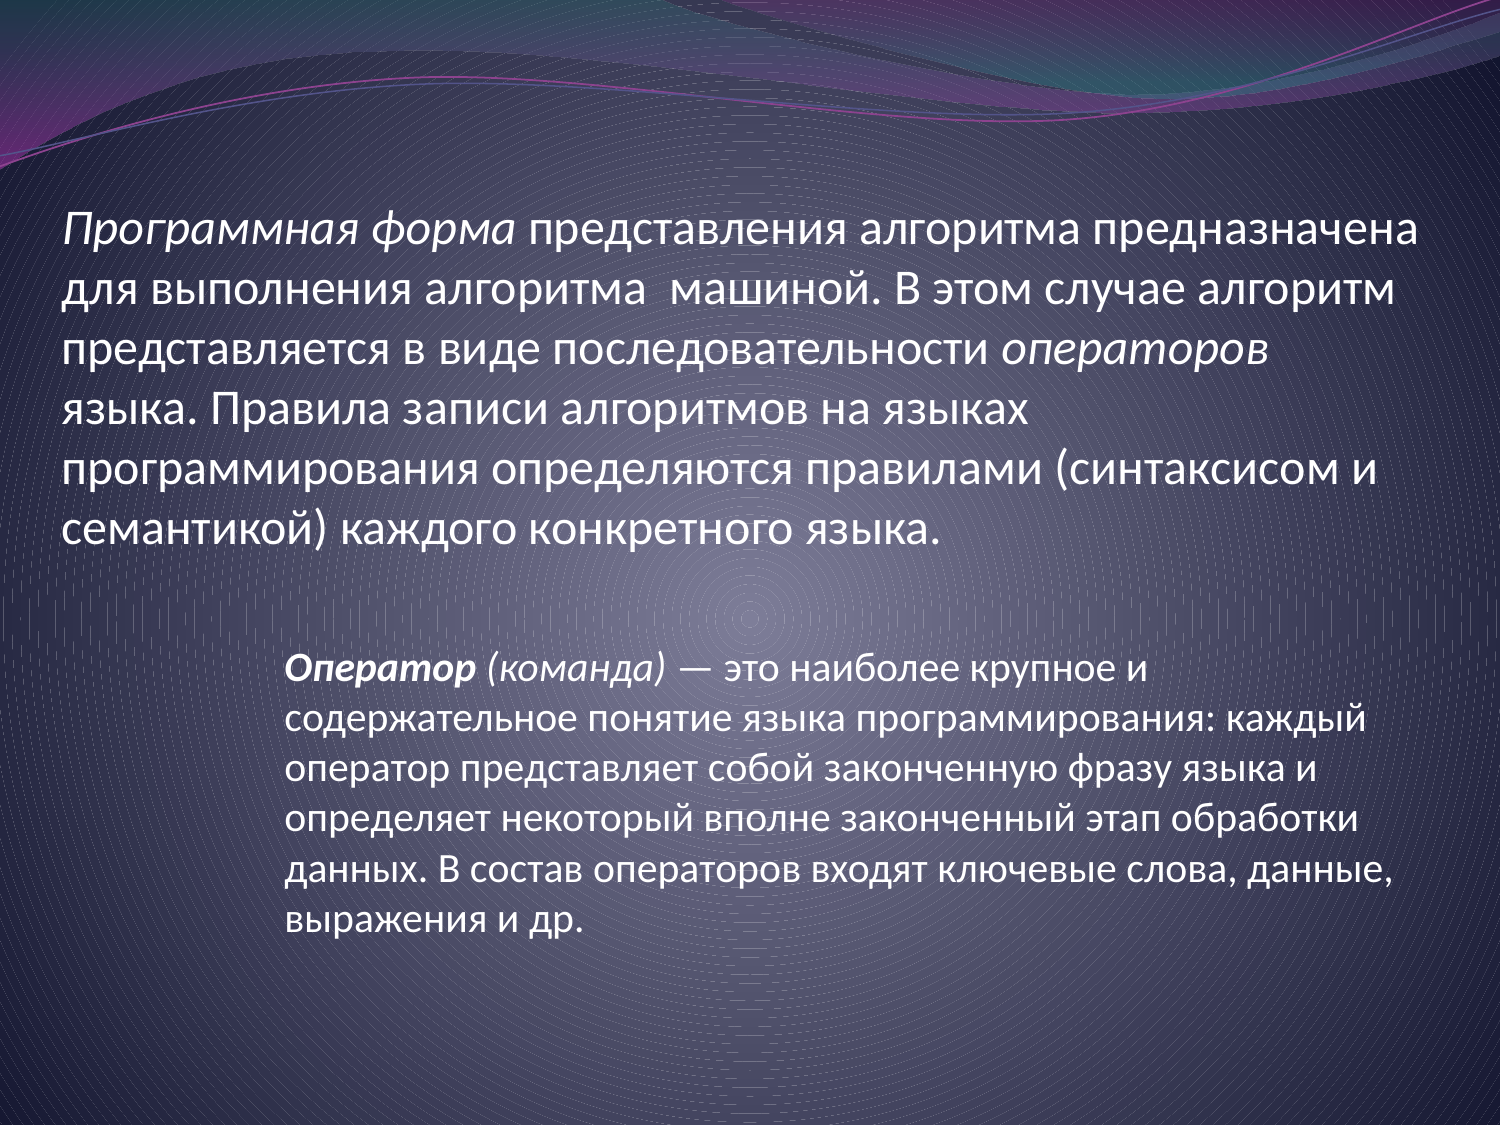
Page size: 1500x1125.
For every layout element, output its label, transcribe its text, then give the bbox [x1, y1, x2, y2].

text_box Оператор (команда) — это наиболее крупное и содержательное понятие языка программирования: каждый оператор представляет собой законченную фразу языка и определяет некоторый вполне законченный этап обработки данных. В состав операторов входят ключевые слова, данные, выражения и др. [269, 632, 1418, 998]
text_box Программная форма представления алгоритма предназначена для выполнения алгоритма машиной. В этом случае алгоритм пред­ставляется в виде последовательности операторов языка. Правила записи алгоритмов на языках программирования определяются правилами (синтаксисом и семантикой) каждого конкретного языка. [46, 187, 1442, 563]
